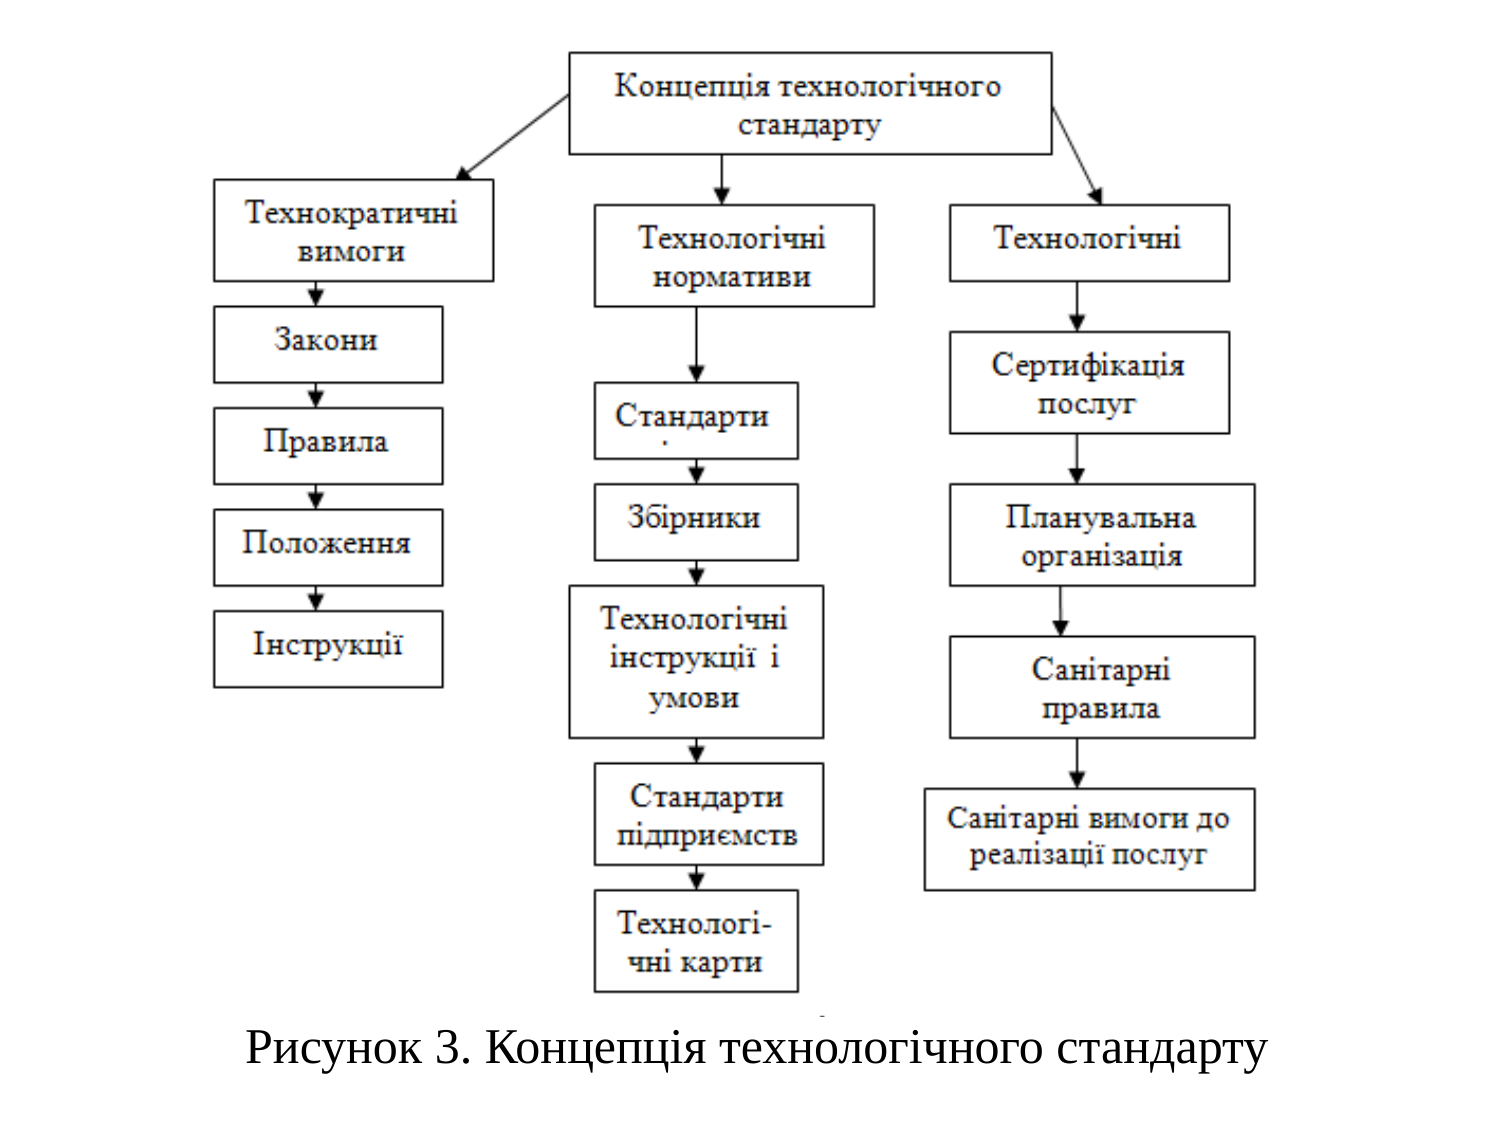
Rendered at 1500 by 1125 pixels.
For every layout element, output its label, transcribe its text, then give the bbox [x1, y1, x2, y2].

title Рисунок 3. Концепція технологічного стандарту [82, 996, 1432, 1092]
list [163, 34, 1302, 1018]
